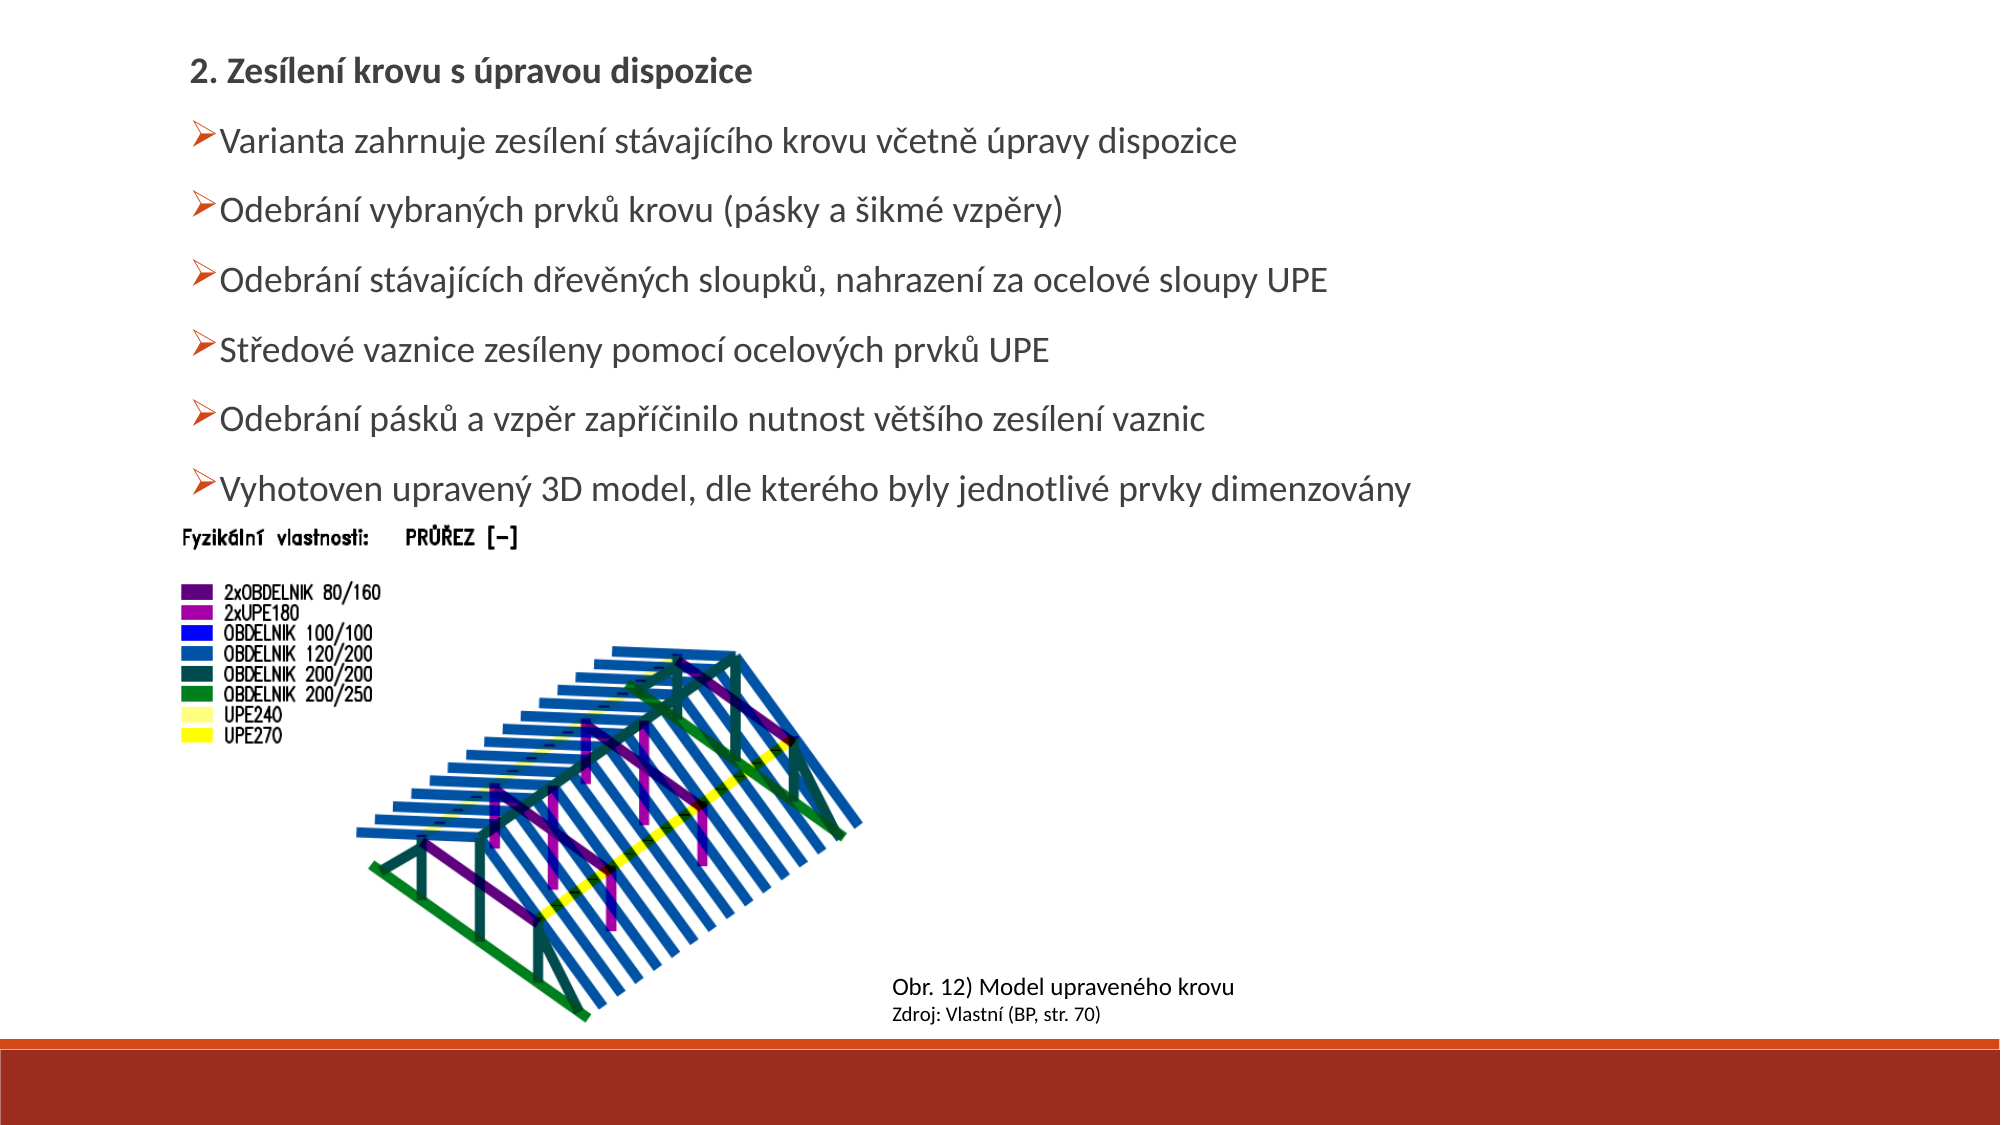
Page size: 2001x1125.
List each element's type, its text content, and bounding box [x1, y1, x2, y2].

picture [174, 514, 878, 1035]
text_box 2. Zesílení krovu s úpravou dispozice Varianta zahrnuje zesílení stávajícího krovu včetně úpravy dispozice Odebrání vybraných prvků krovu (pásky a šikmé vzpěry) Odebrání stávajících dřevěných sloupků, nahrazení za ocelové sloupy UPE Středové vaznice zesíleny pomocí ocelových prvků UPE Odebrání pásků a vzpěr zapříčinilo nutnost většího zesílení vaznic Vyhotoven upravený 3D model, dle kterého byly jednotlivé prvky dimenzovány [174, 43, 1825, 704]
text_box Obr. 12) Model upraveného krovu Zdroj: Vlastní (BP, str. 70) [886, 963, 1295, 1034]
